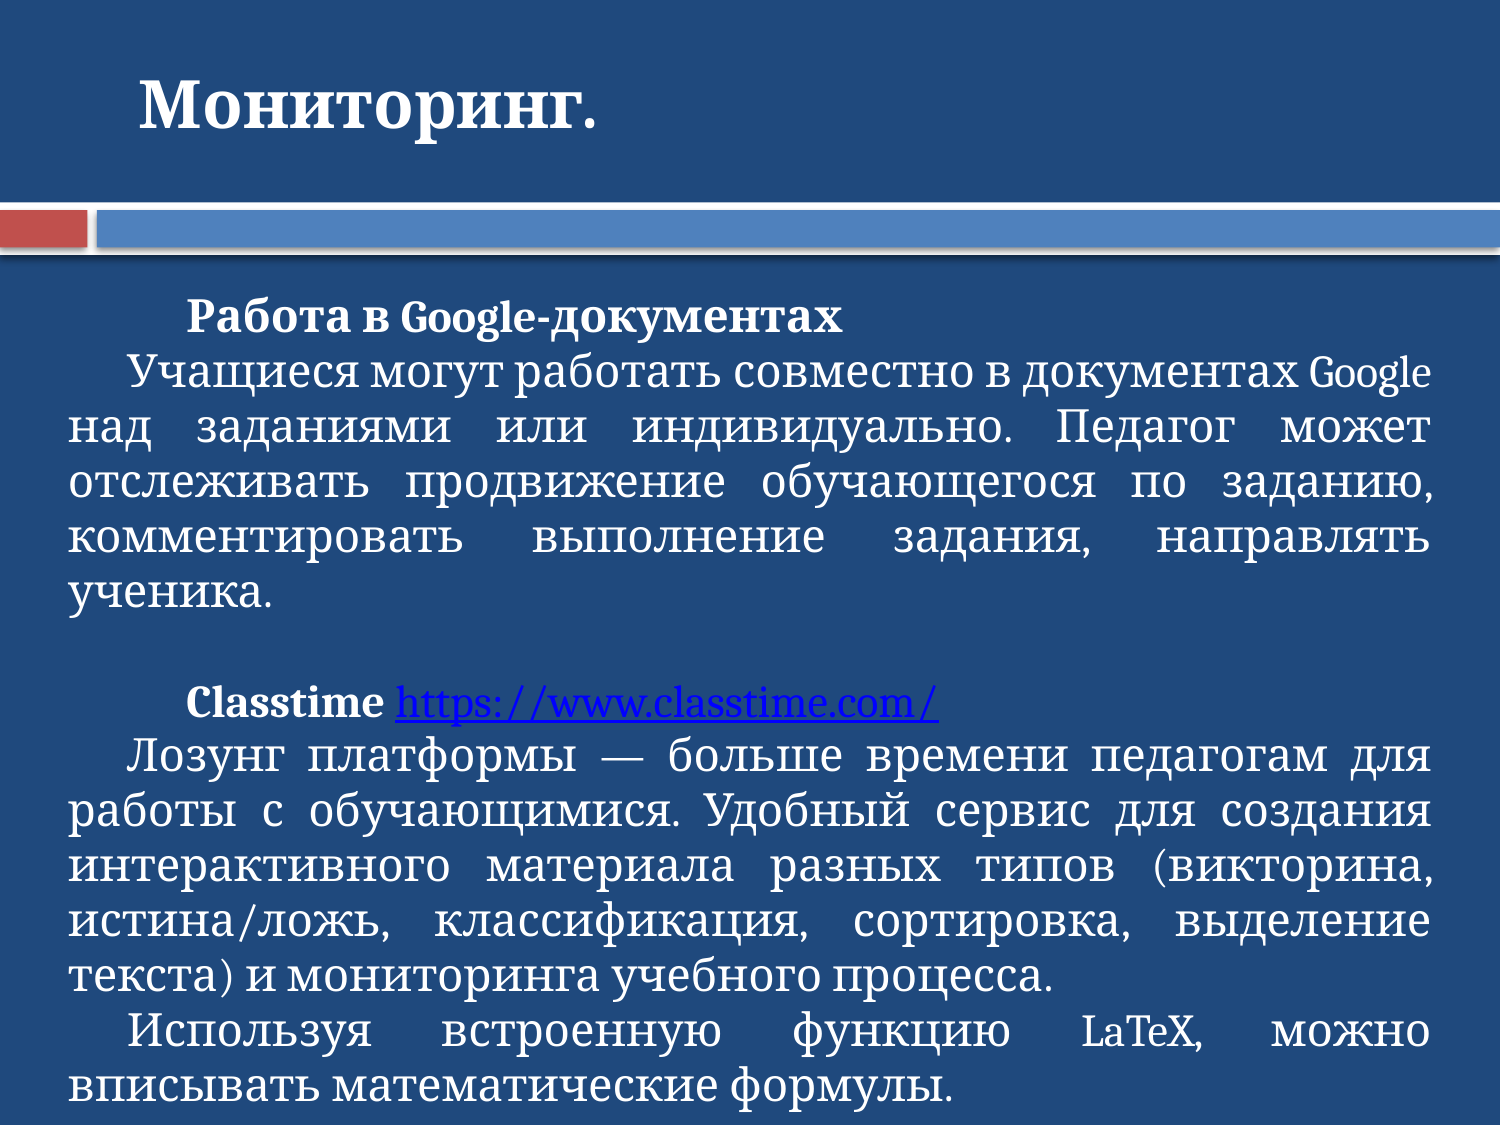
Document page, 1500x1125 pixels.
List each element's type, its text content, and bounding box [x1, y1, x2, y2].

text_box Мониторинг. [123, 54, 703, 230]
text_box Работа в Google-документах Учащиеся могут работать совместно в документах Google над заданиями или индивидуально. Педагог может отслеживать продвижение обучающегося по заданию, комментировать выполнение задания, направлять ученика. Classtime https://www.classtime.com/ Лозунг платформы — больше времени педагогам для работы с обучающимися. Удобный сервис для создания интерактивного материала разных типов (викторина, истина/ложь, классификация, сортировка, выделение текста) и мониторинга учебного процесса. Используя встроенную функцию LaTeX, можно вписывать математические формулы. [53, 278, 1447, 1125]
